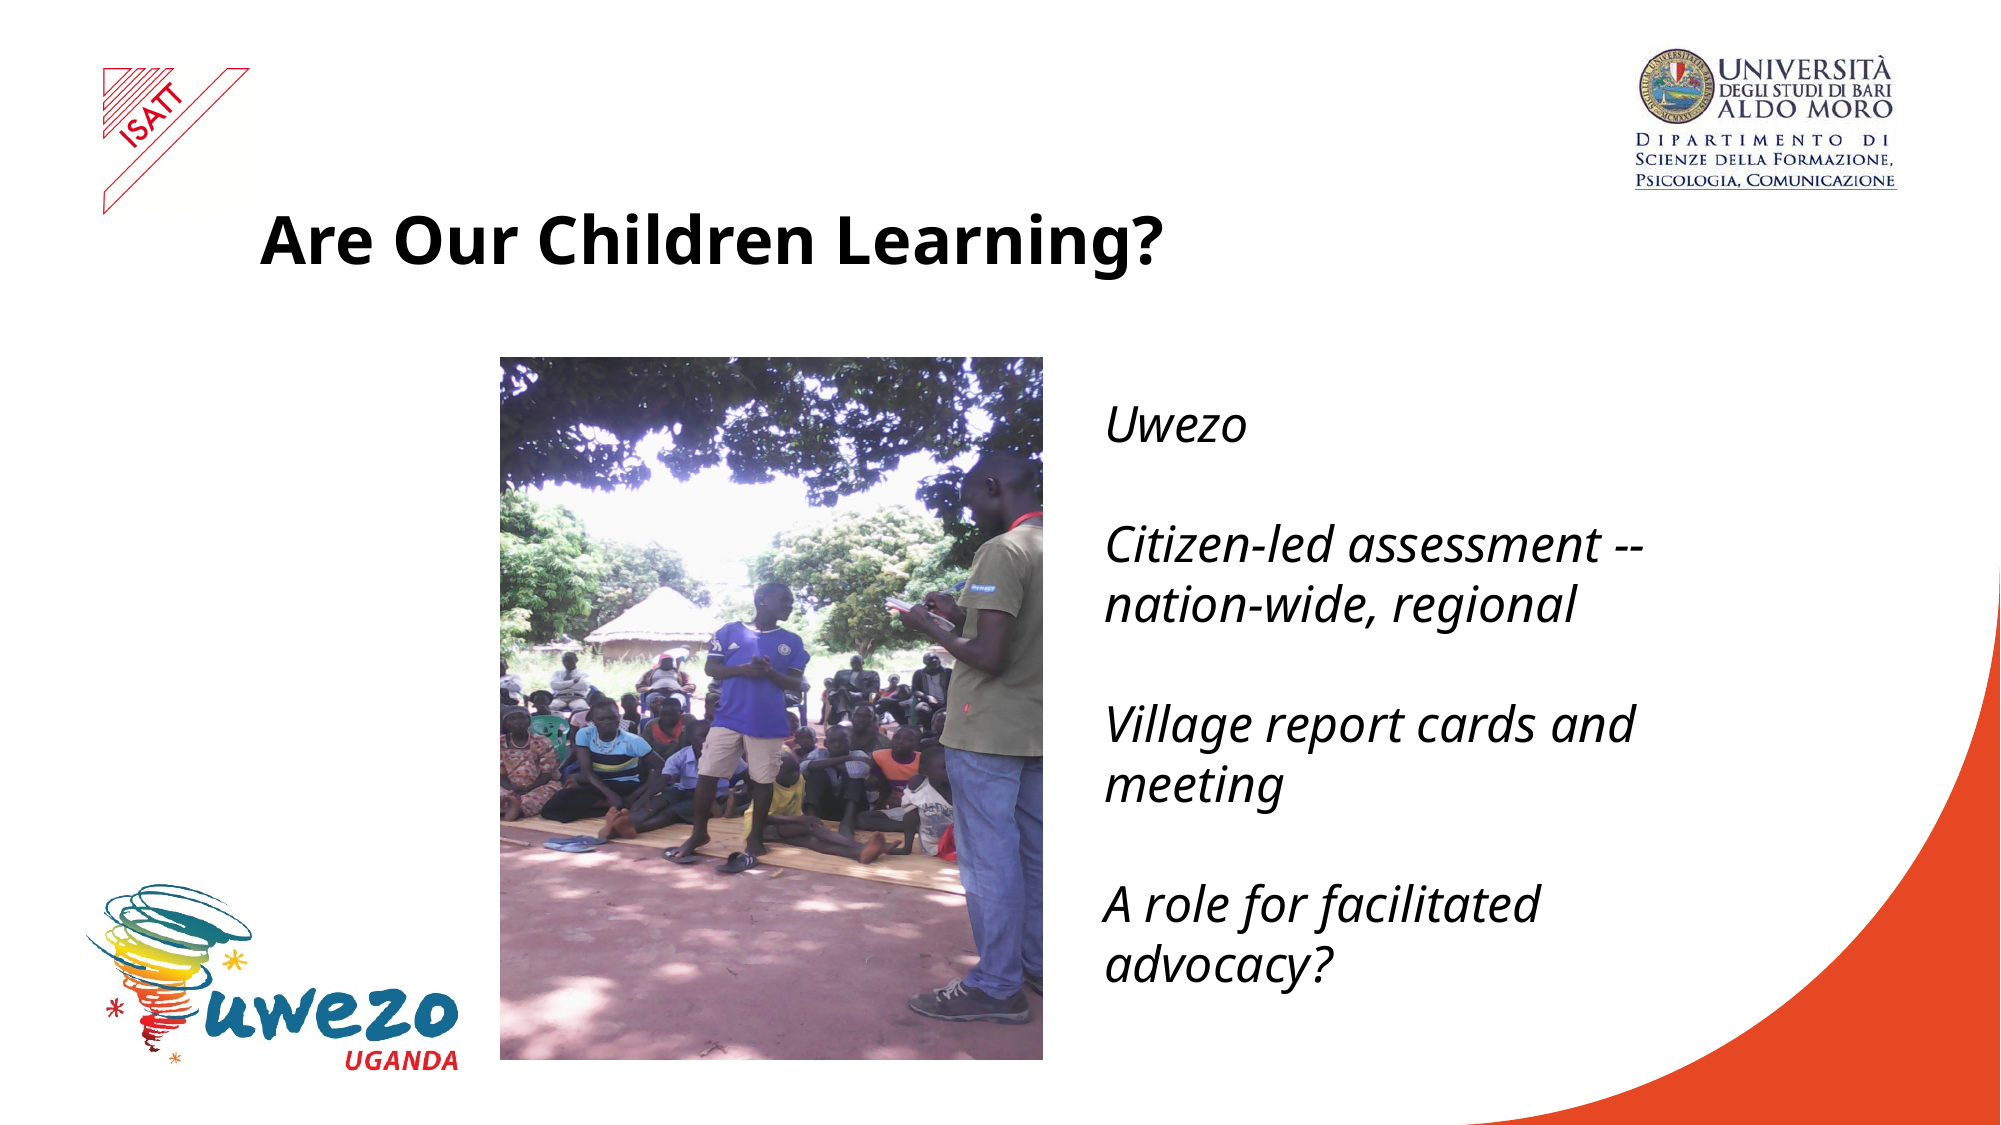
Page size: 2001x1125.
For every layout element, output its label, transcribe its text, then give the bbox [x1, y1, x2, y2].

picture [103, 68, 250, 215]
picture [84, 881, 459, 1077]
text_box Uwezo Citizen-led assessment -- nation-wide, regional Village report cards and meeting A role for facilitated advocacy? [1023, 325, 1794, 1000]
title Are Our Children Learning? [176, 118, 1809, 366]
picture [500, 357, 1043, 1060]
picture [1635, 46, 1897, 190]
